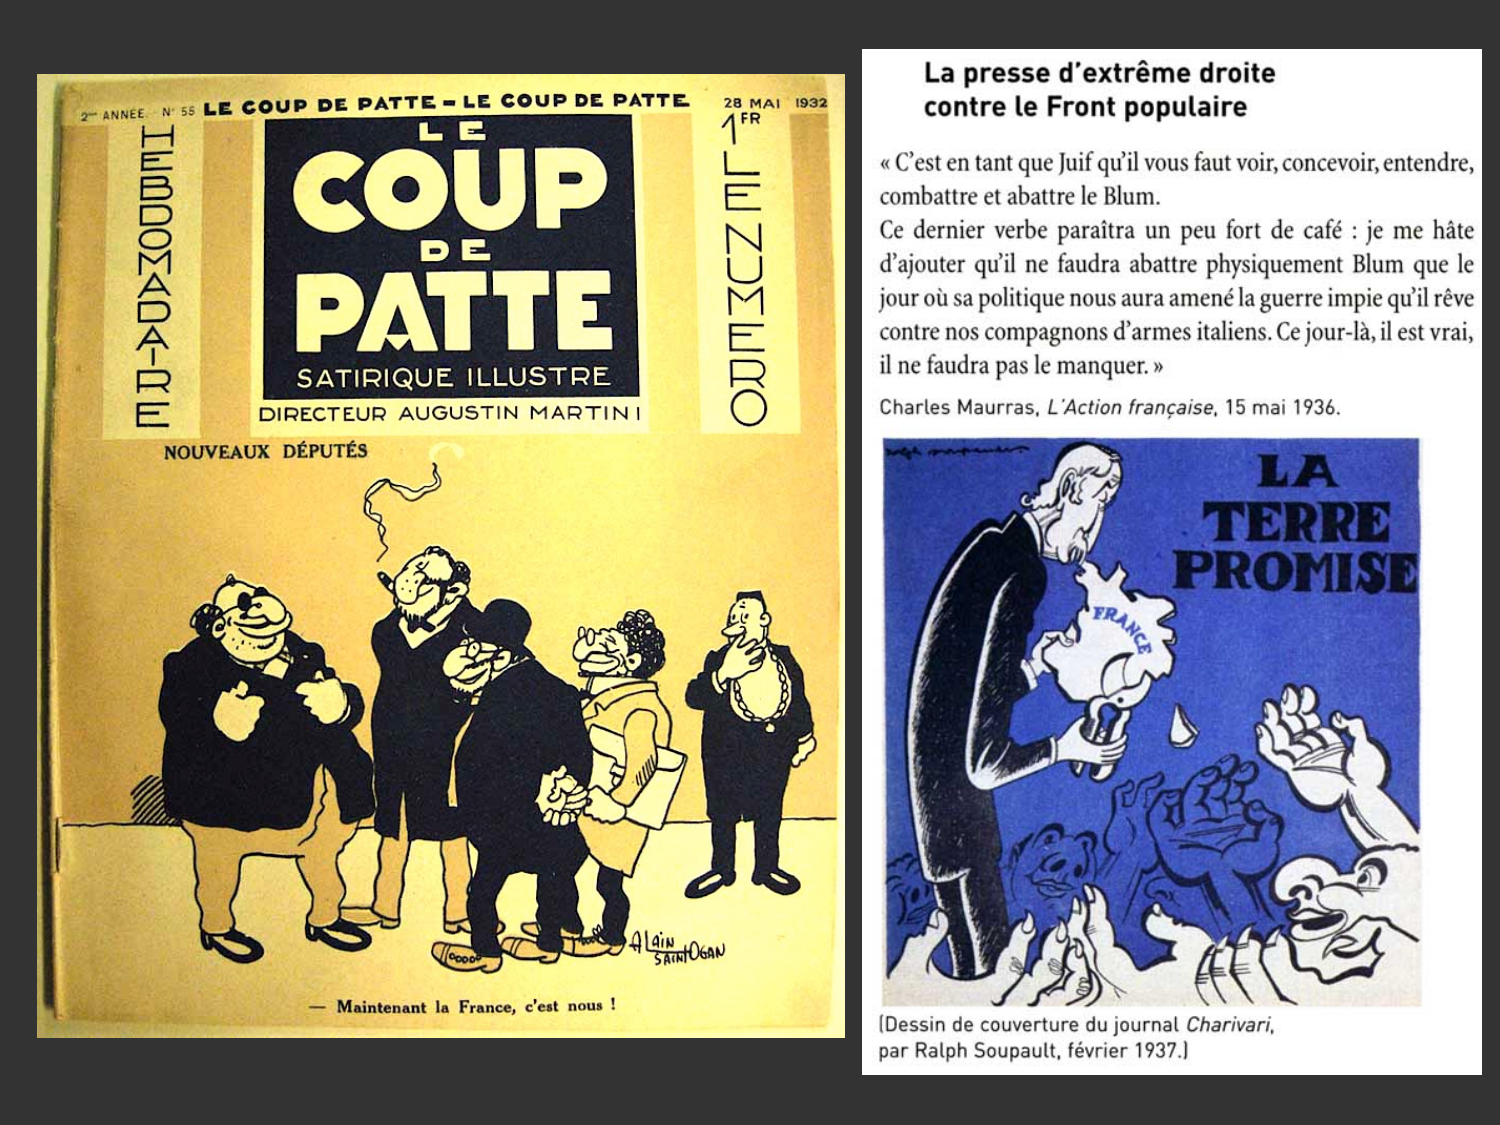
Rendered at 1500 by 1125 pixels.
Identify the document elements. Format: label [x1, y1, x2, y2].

picture [37, 74, 845, 1038]
picture [862, 49, 1482, 1076]
